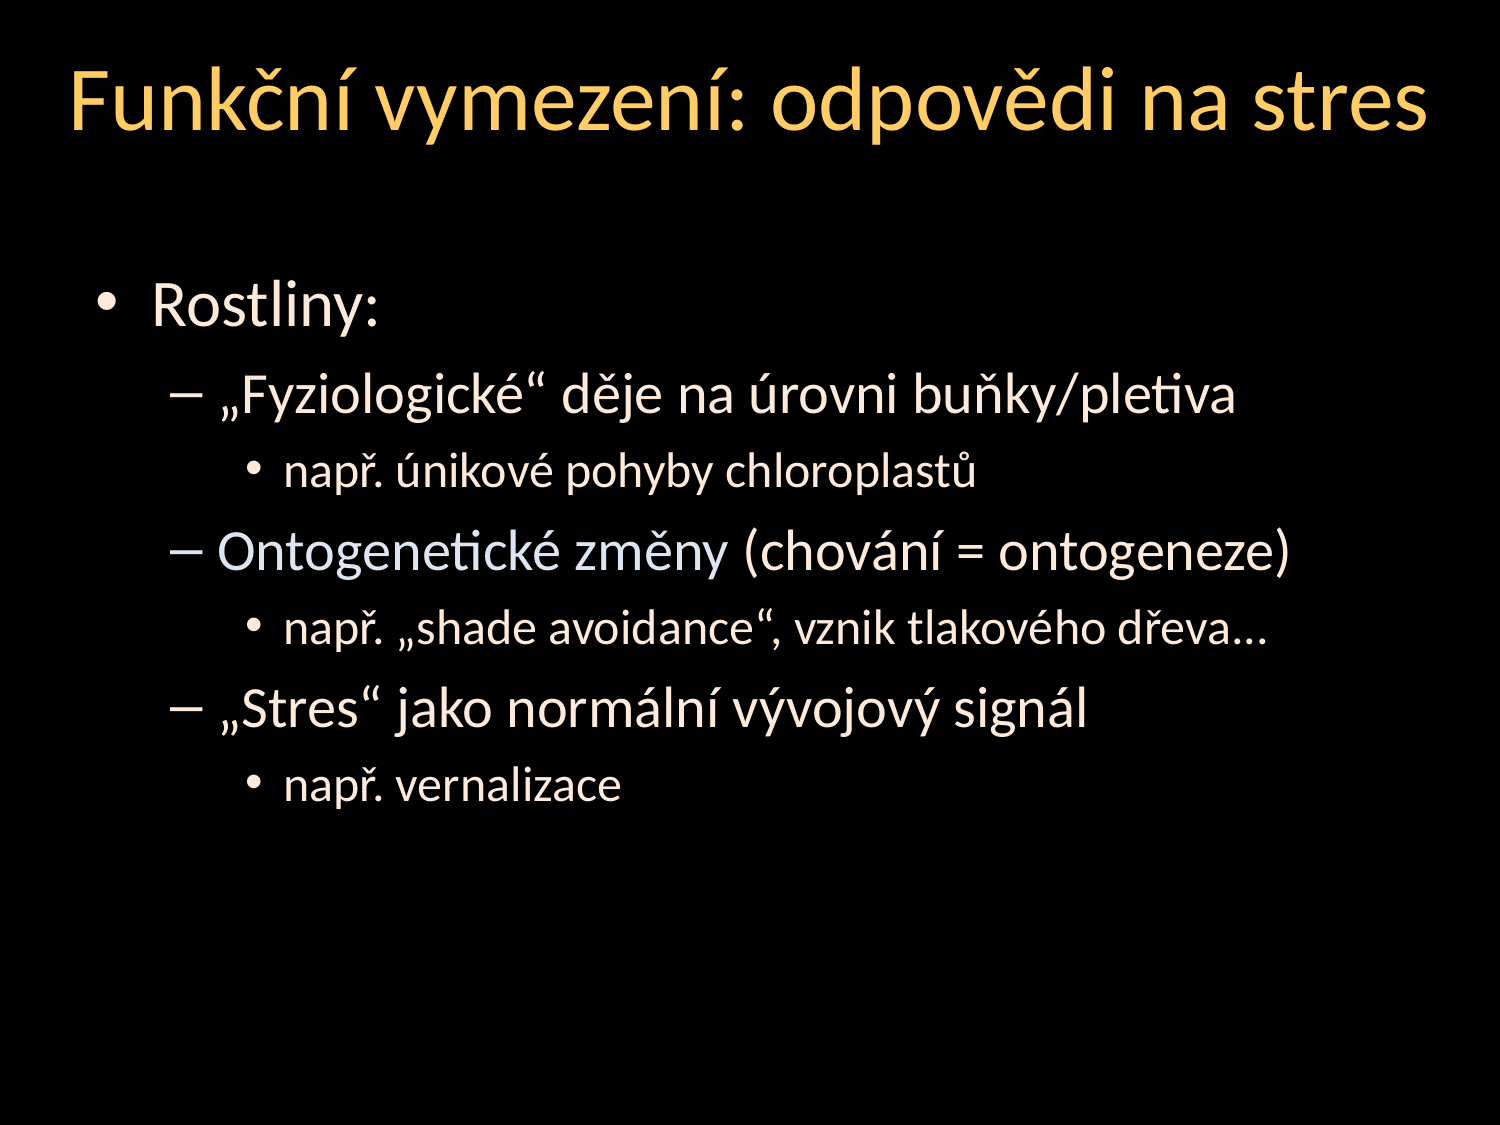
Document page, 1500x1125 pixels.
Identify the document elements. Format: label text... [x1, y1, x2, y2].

text_box Funkční vymezení: odpovědi na stres [0, 0, 1500, 212]
text_box Rostliny: „Fyziologické“ děje na úrovni buňky/pletiva např. únikové pohyby chloroplastů Ontogenetické změny (chování = ontogeneze) např. „shade avoidance“, vznik tlakového dřeva... „Stres“ jako normální vývojový signál např. vernalizace [80, 252, 1403, 1019]
